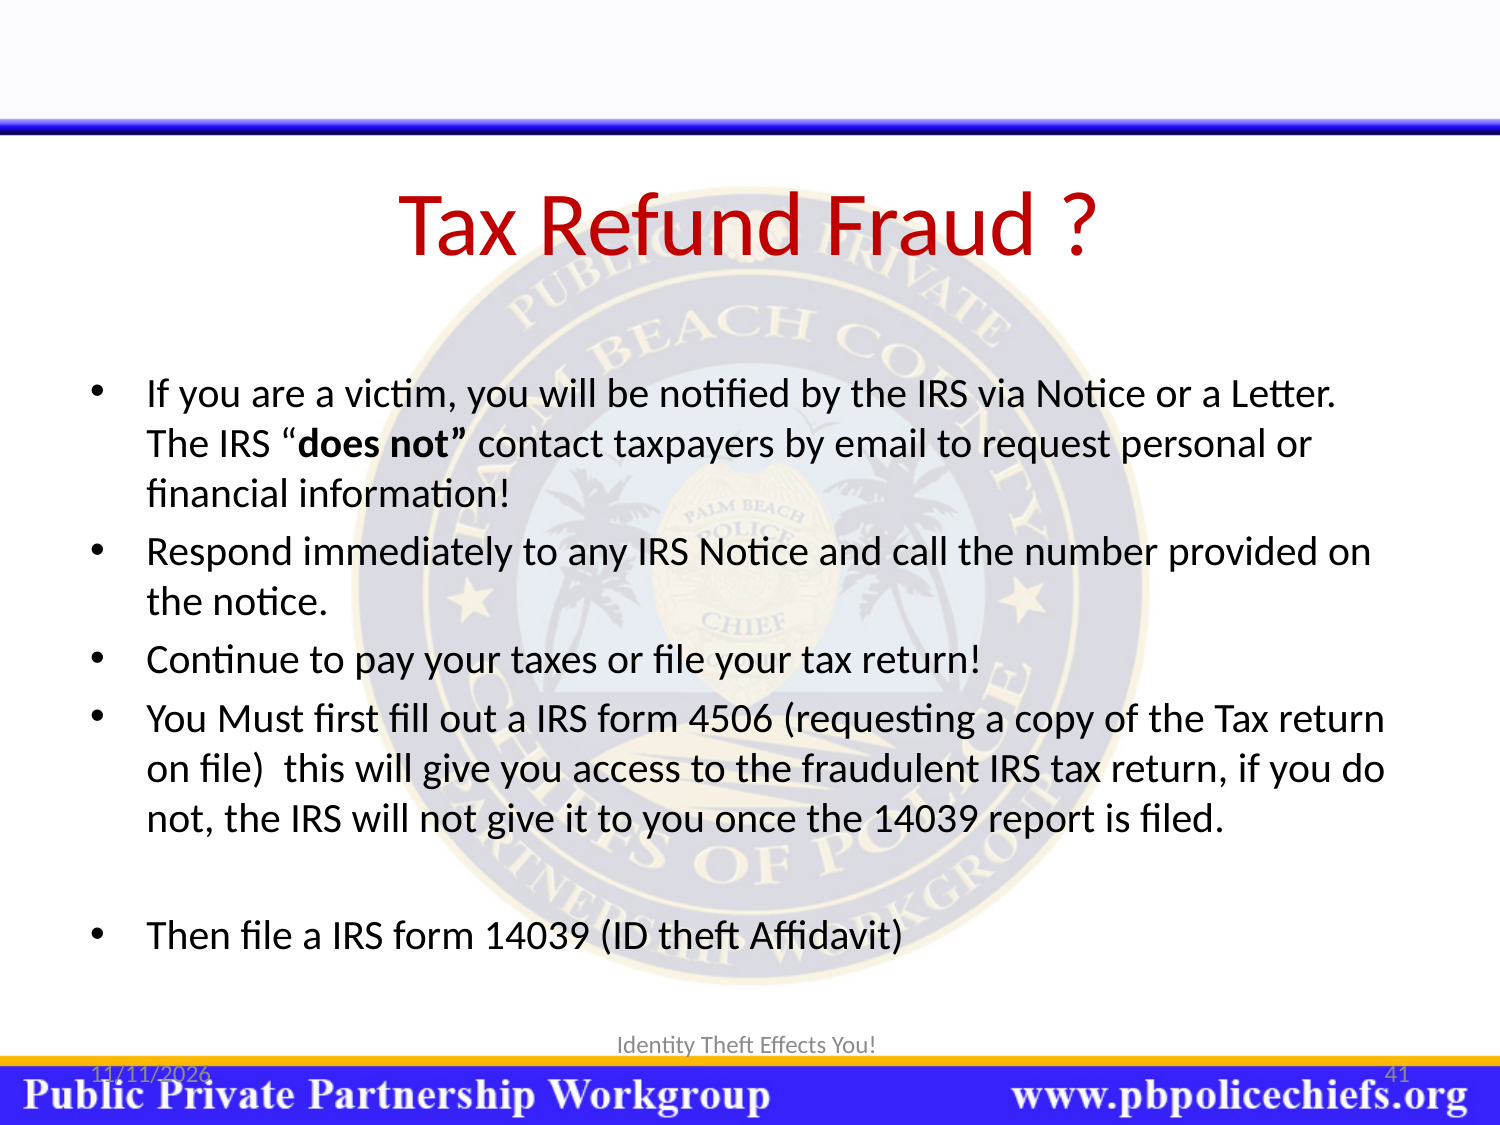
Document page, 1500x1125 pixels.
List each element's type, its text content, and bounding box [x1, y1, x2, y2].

list If you are a victim, you will be notified by the IRS via Notice or a Letter. The IRS “does not” contact taxpayers by email to request personal or financial information! Respond immediately to any IRS Notice and call the number provided on the notice. Continue to pay your taxes or file your tax return! You Must first fill out a IRS form 4506 (requesting a copy of the Tax return on file) this will give you access to the fraudulent IRS tax return, if you do not, the IRS will not give it to you once the 14039 report is filed. Then file a IRS form 14039 (ID theft Affidavit) [75, 357, 1425, 1101]
picture [0, 0, 1500, 1125]
footer Identity Theft Effects You! [512, 1013, 988, 1074]
title Tax Refund Fraud ? [75, 124, 1425, 313]
slide_number 41 [1074, 1042, 1425, 1103]
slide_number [75, 1042, 425, 1103]
